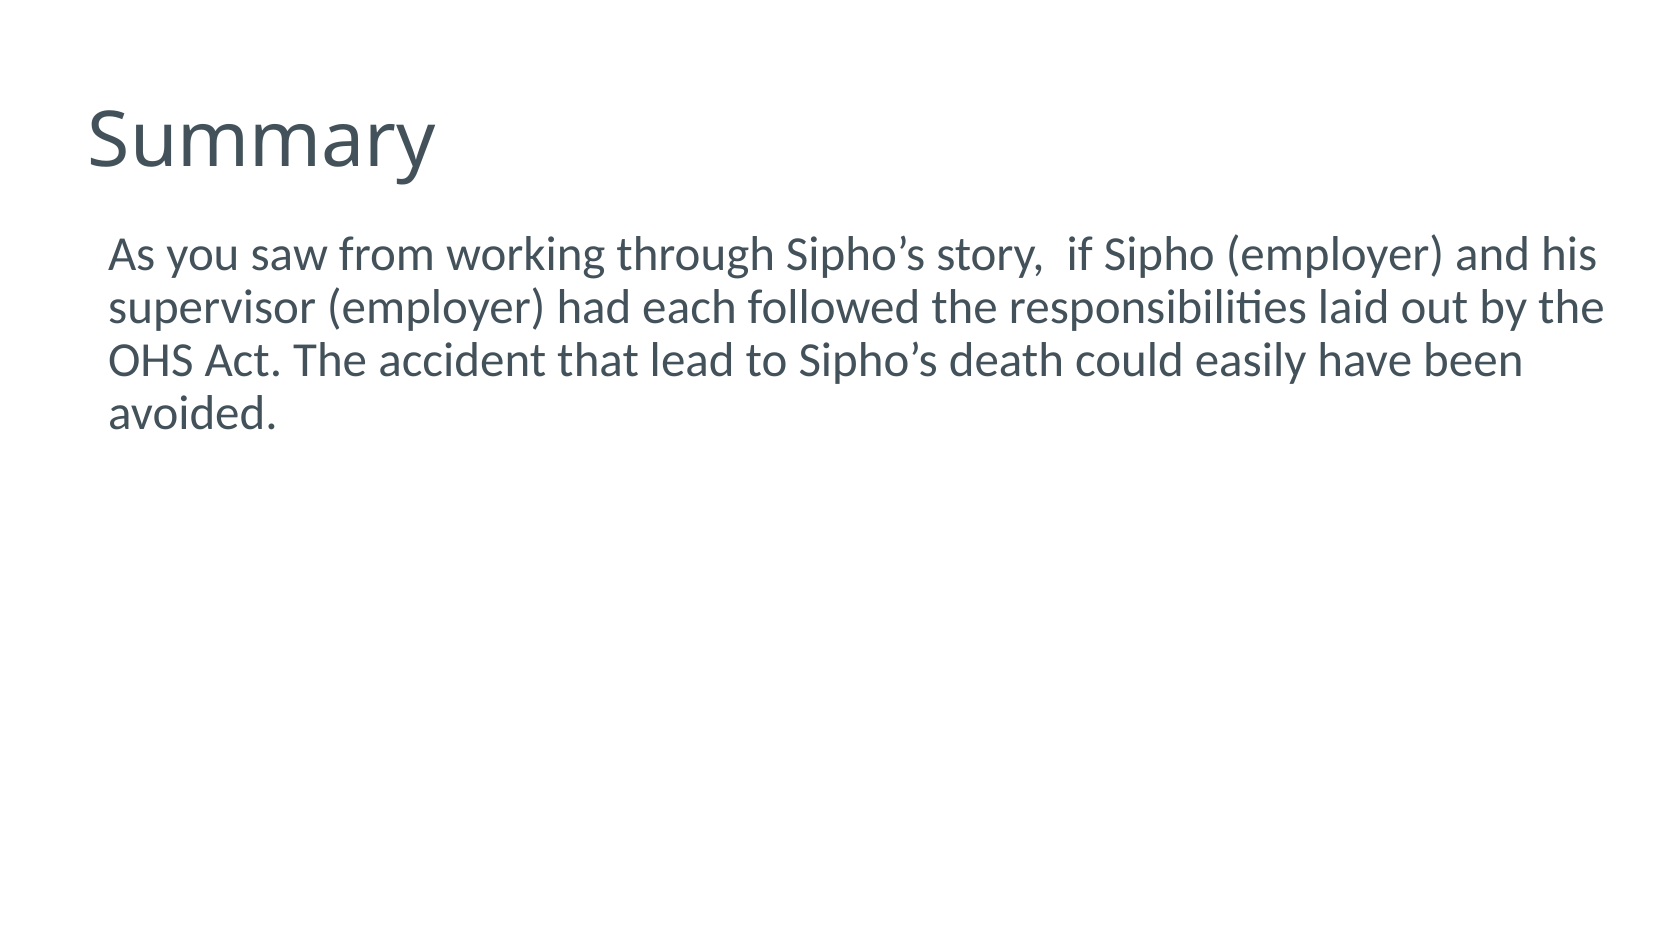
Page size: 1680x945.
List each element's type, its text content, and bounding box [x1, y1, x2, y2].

title Summary [72, 50, 1522, 233]
list As you saw from working through Sipho’s story, if Sipho (employer) and his supervisor (employer) had each followed the responsibilities laid out by the OHS Act. The accident that lead to Sipho’s death could easily have been avoided. [93, 221, 1628, 375]
